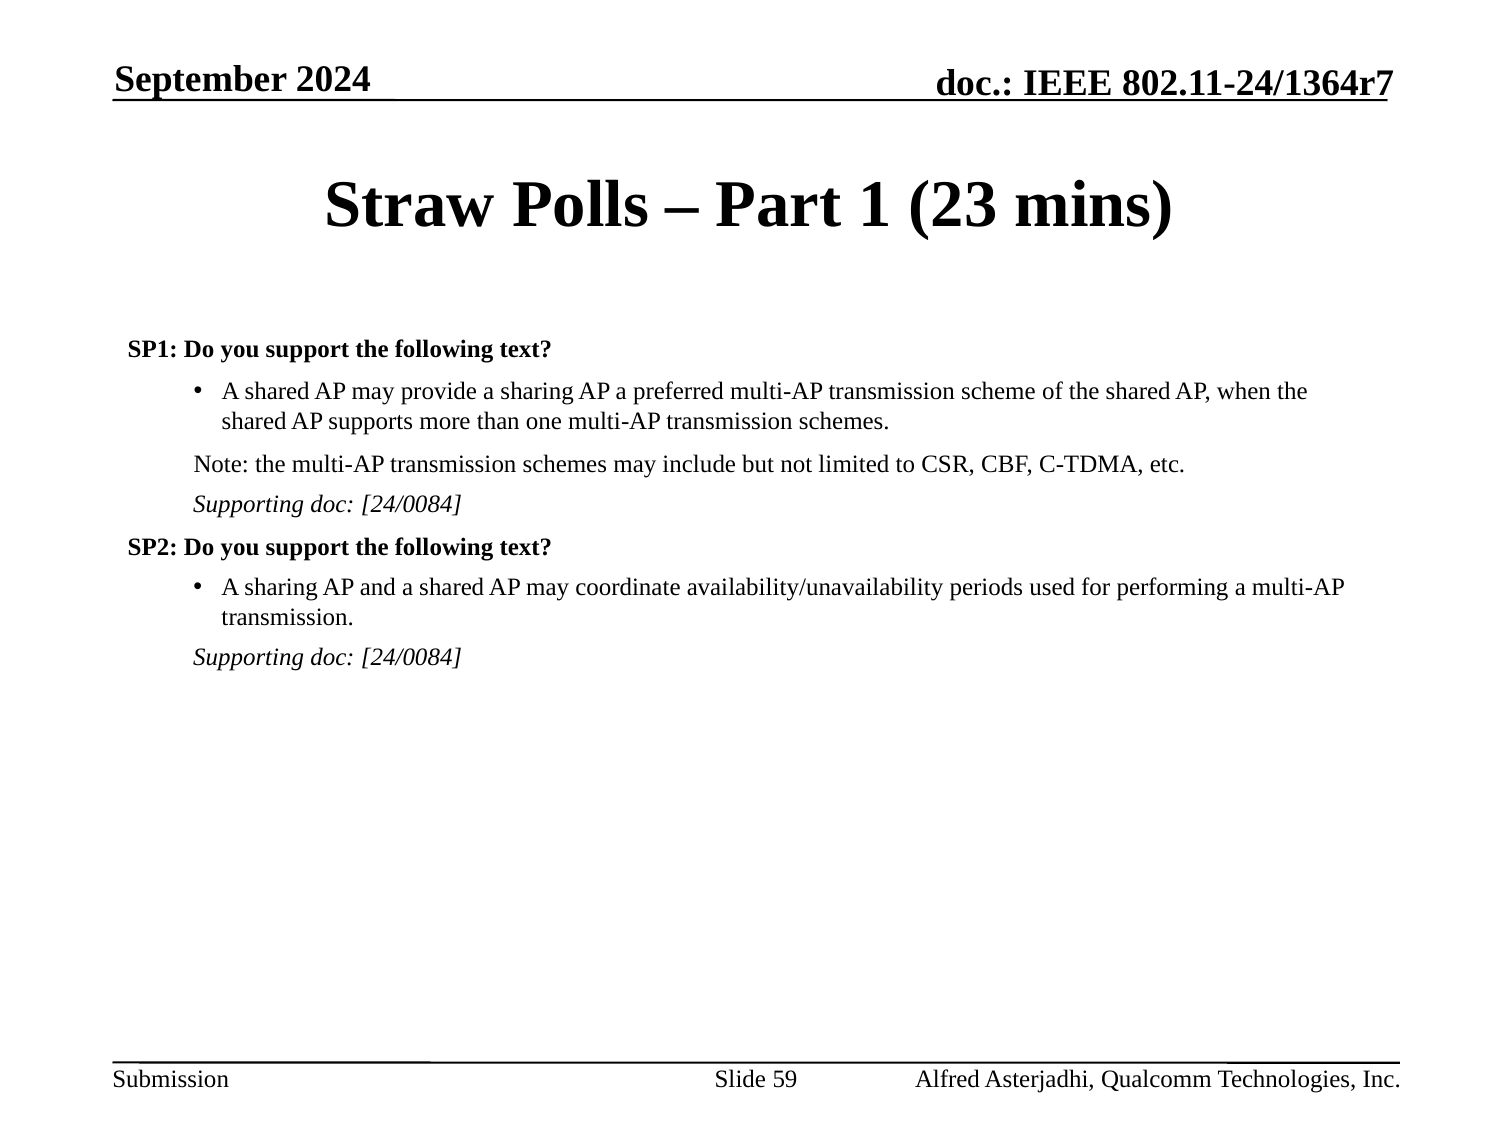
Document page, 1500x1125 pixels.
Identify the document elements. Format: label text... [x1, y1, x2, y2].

slide_number Slide 59 [712, 1061, 800, 1123]
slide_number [114, 54, 423, 100]
title Straw Polls – Part 1 (23 mins) [112, 112, 1388, 288]
list SP1: Do you support the following text? A shared AP may provide a sharing AP a preferred multi-AP transmission scheme of the shared AP, when the shared AP supports more than one multi-AP transmission schemes. Note: the multi-AP transmission schemes may include but not limited to CSR, CBF, C-TDMA, etc. Supporting doc: [24/0084] SP2: Do you support the following text? A sharing AP and a shared AP may coordinate availability/unavailability periods used for performing a multi-AP transmission. Supporting doc: [24/0084] [112, 324, 1388, 1000]
footer Alfred Asterjadhi, Qualcomm Technologies, Inc. [878, 1061, 1402, 1093]
